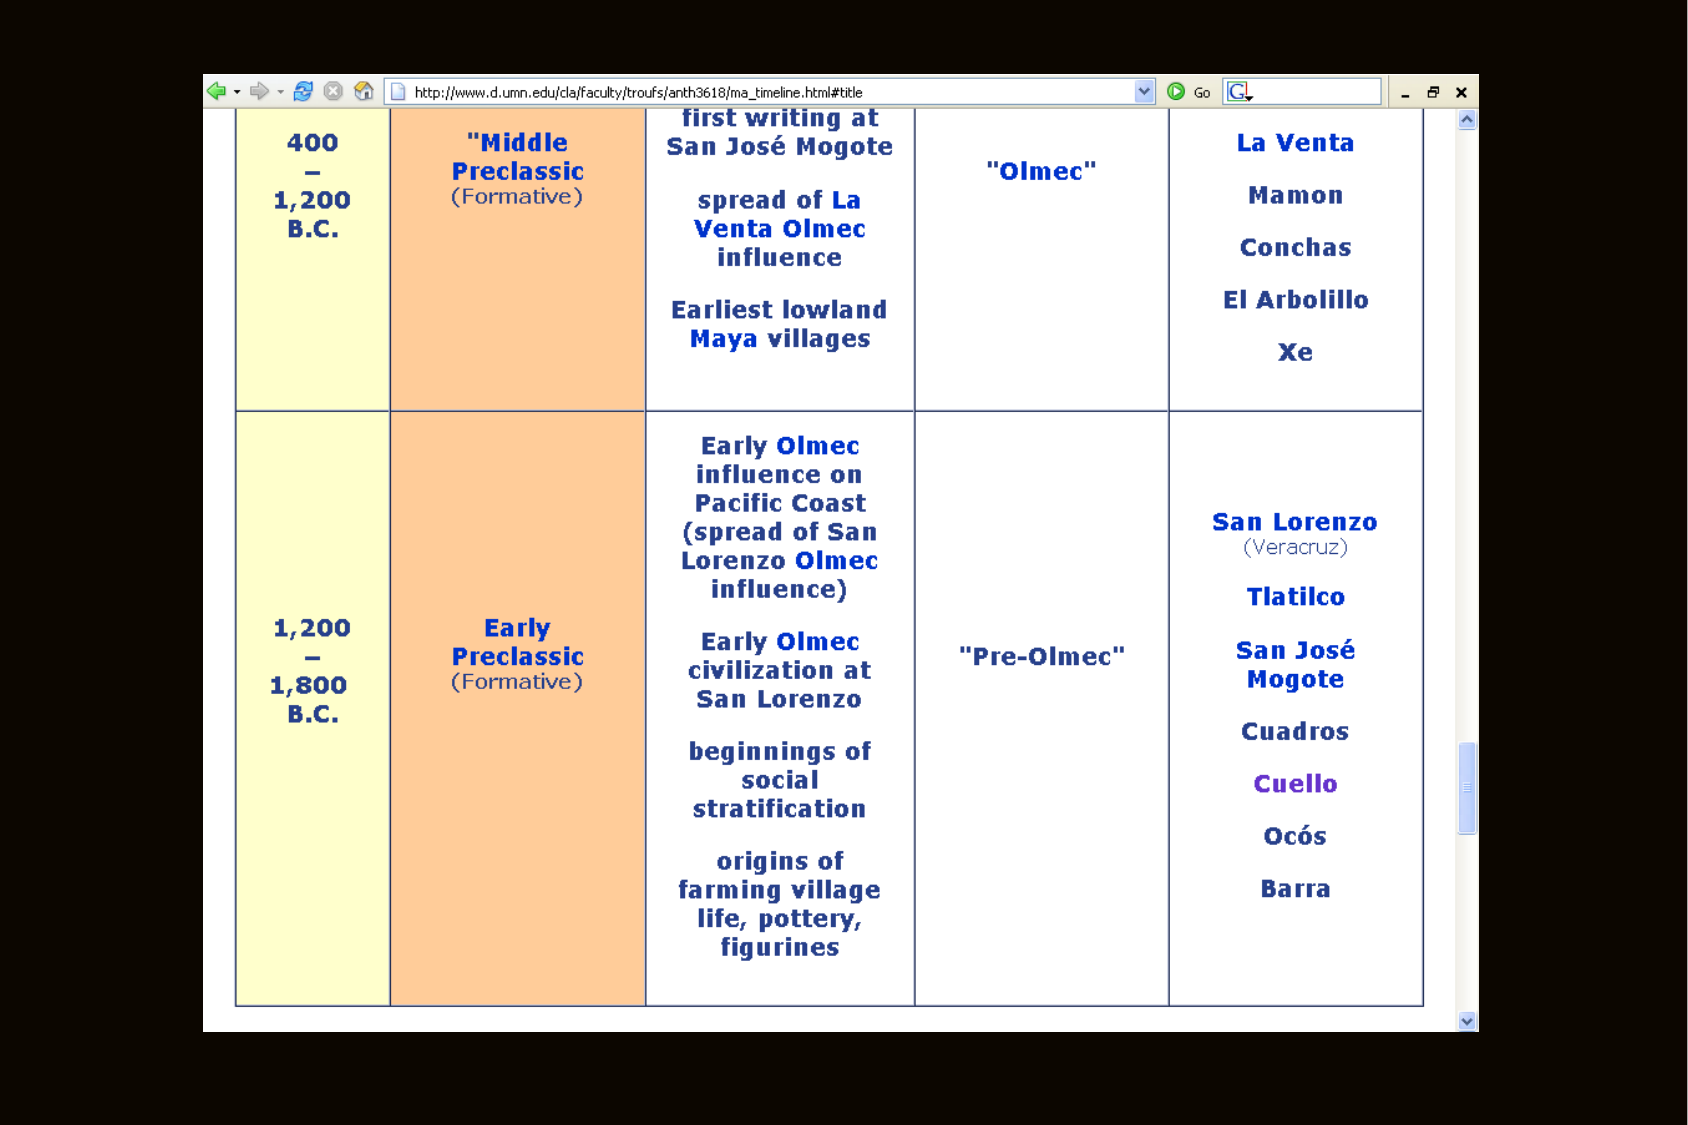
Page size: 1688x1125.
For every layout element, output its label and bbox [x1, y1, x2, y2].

picture [203, 74, 1480, 1032]
